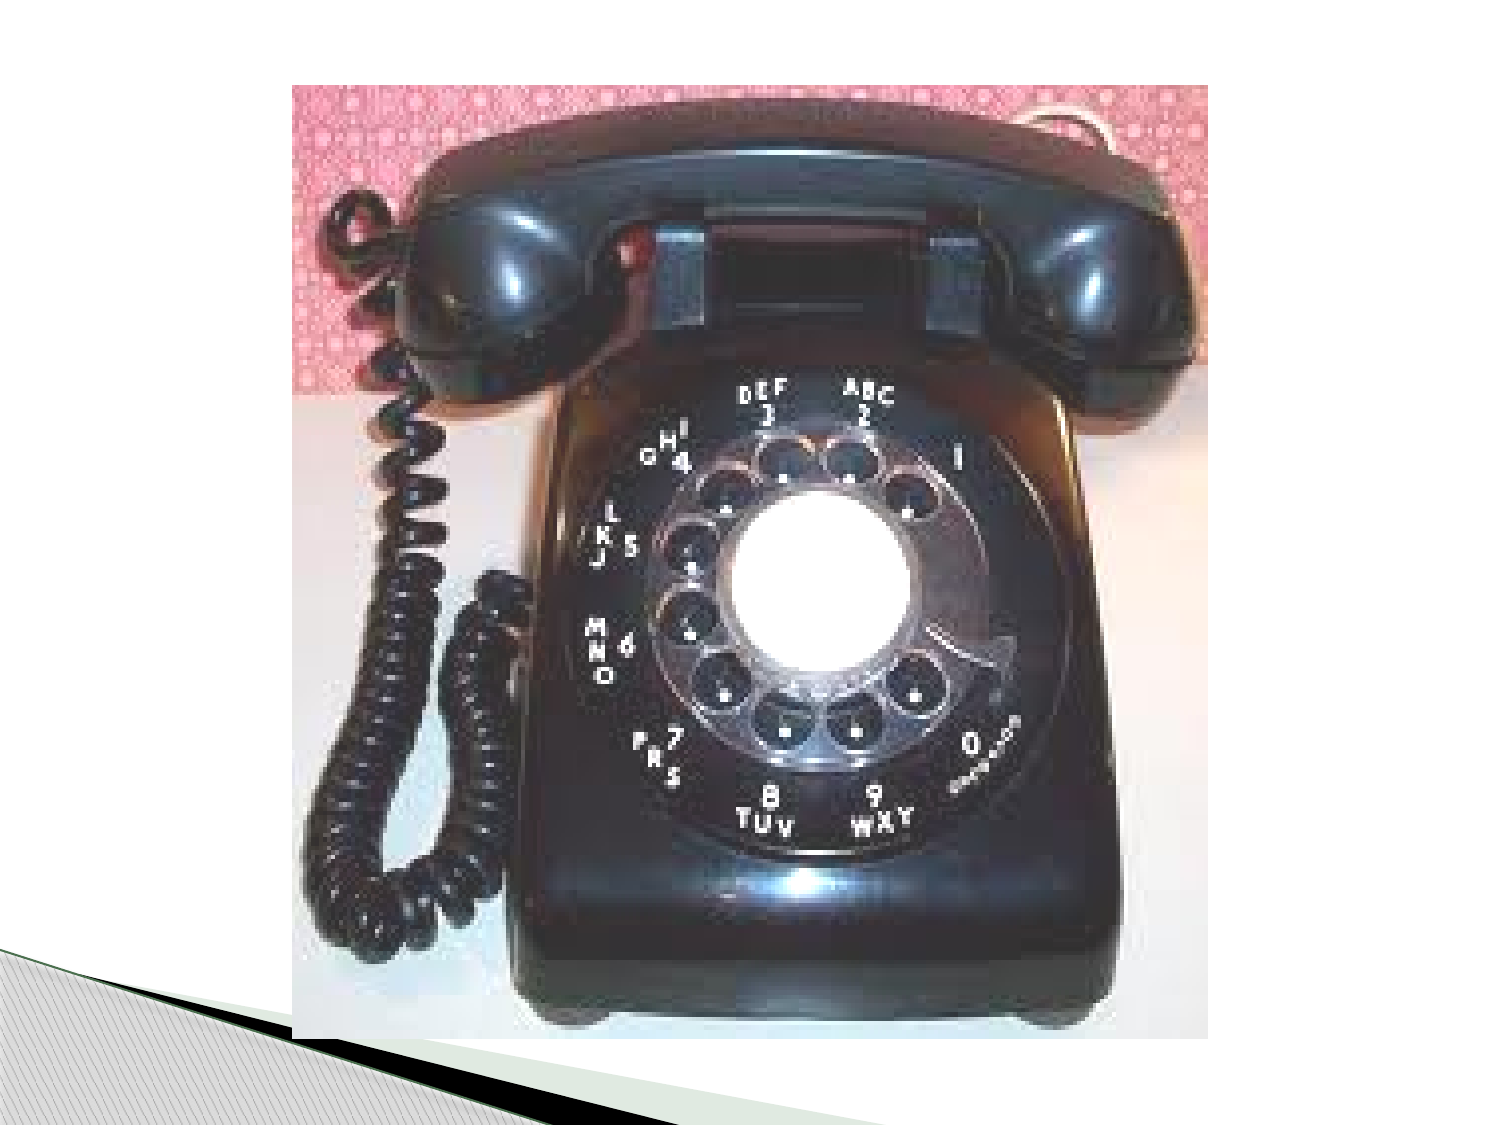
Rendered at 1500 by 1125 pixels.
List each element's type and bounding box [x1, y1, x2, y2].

picture [291, 85, 1209, 1040]
